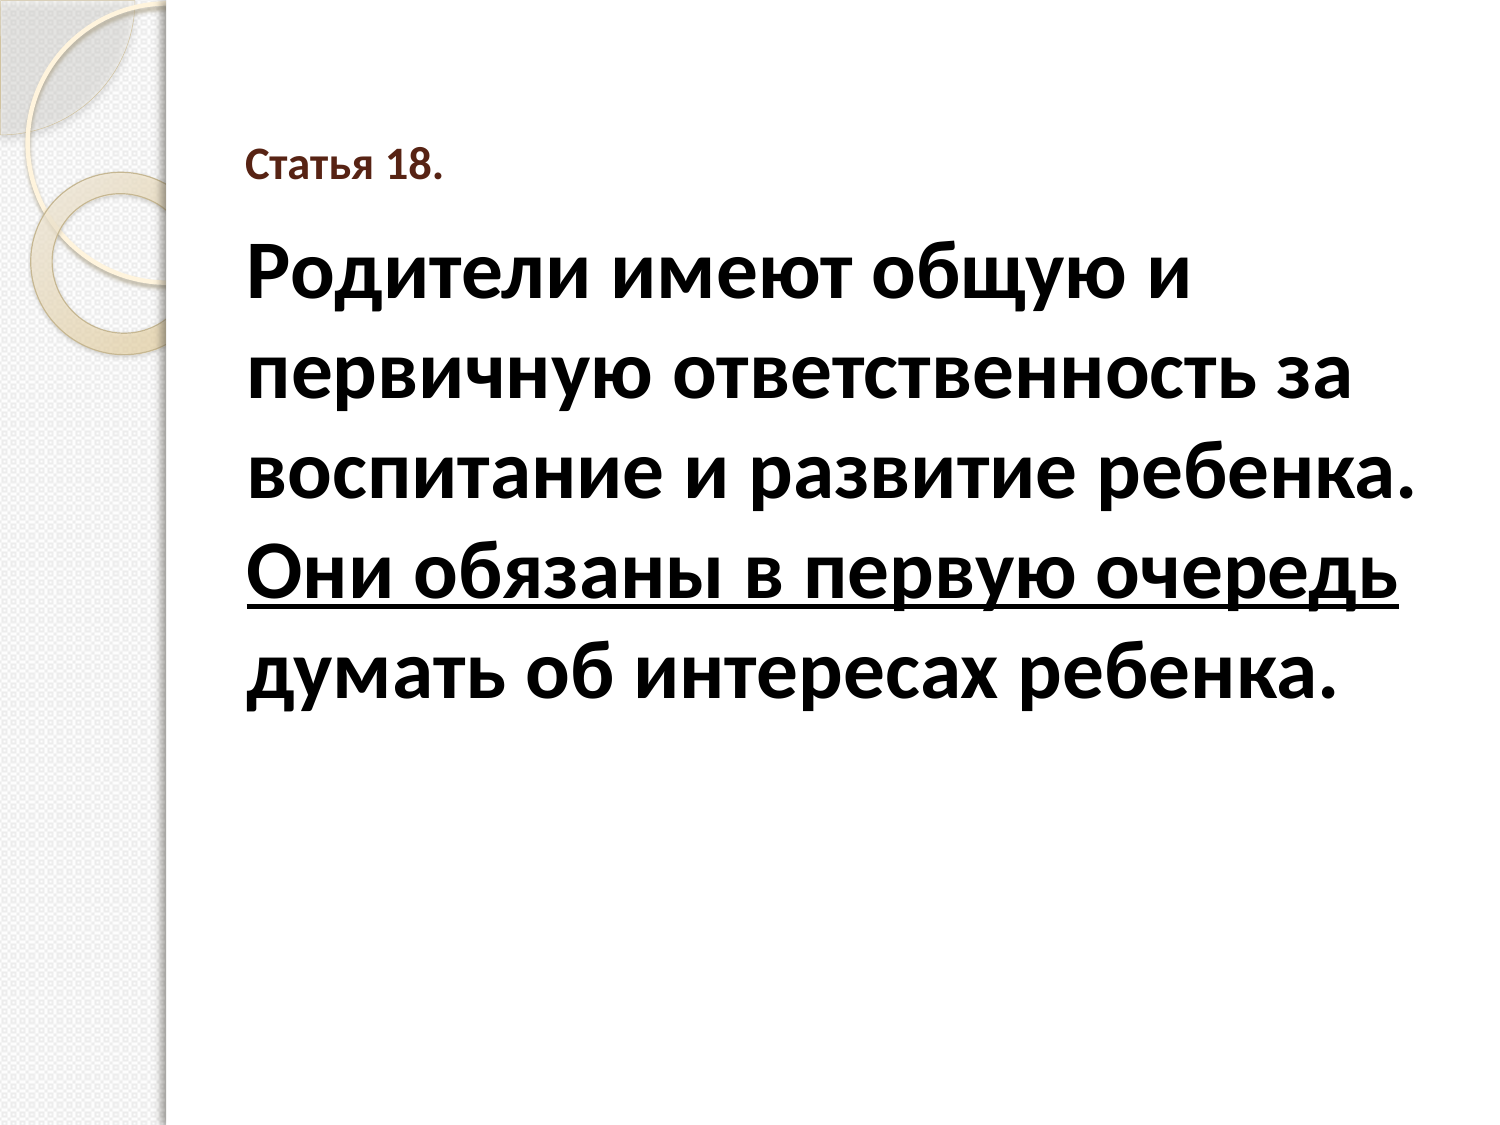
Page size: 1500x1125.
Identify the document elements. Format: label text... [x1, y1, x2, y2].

list Родители имеют общую и первичную ответственность за воспитание и развитие ребенка. Они обязаны в первую очередь думать об интересах ребенка. [218, 208, 1449, 996]
title Статья 18. [230, 125, 1461, 253]
